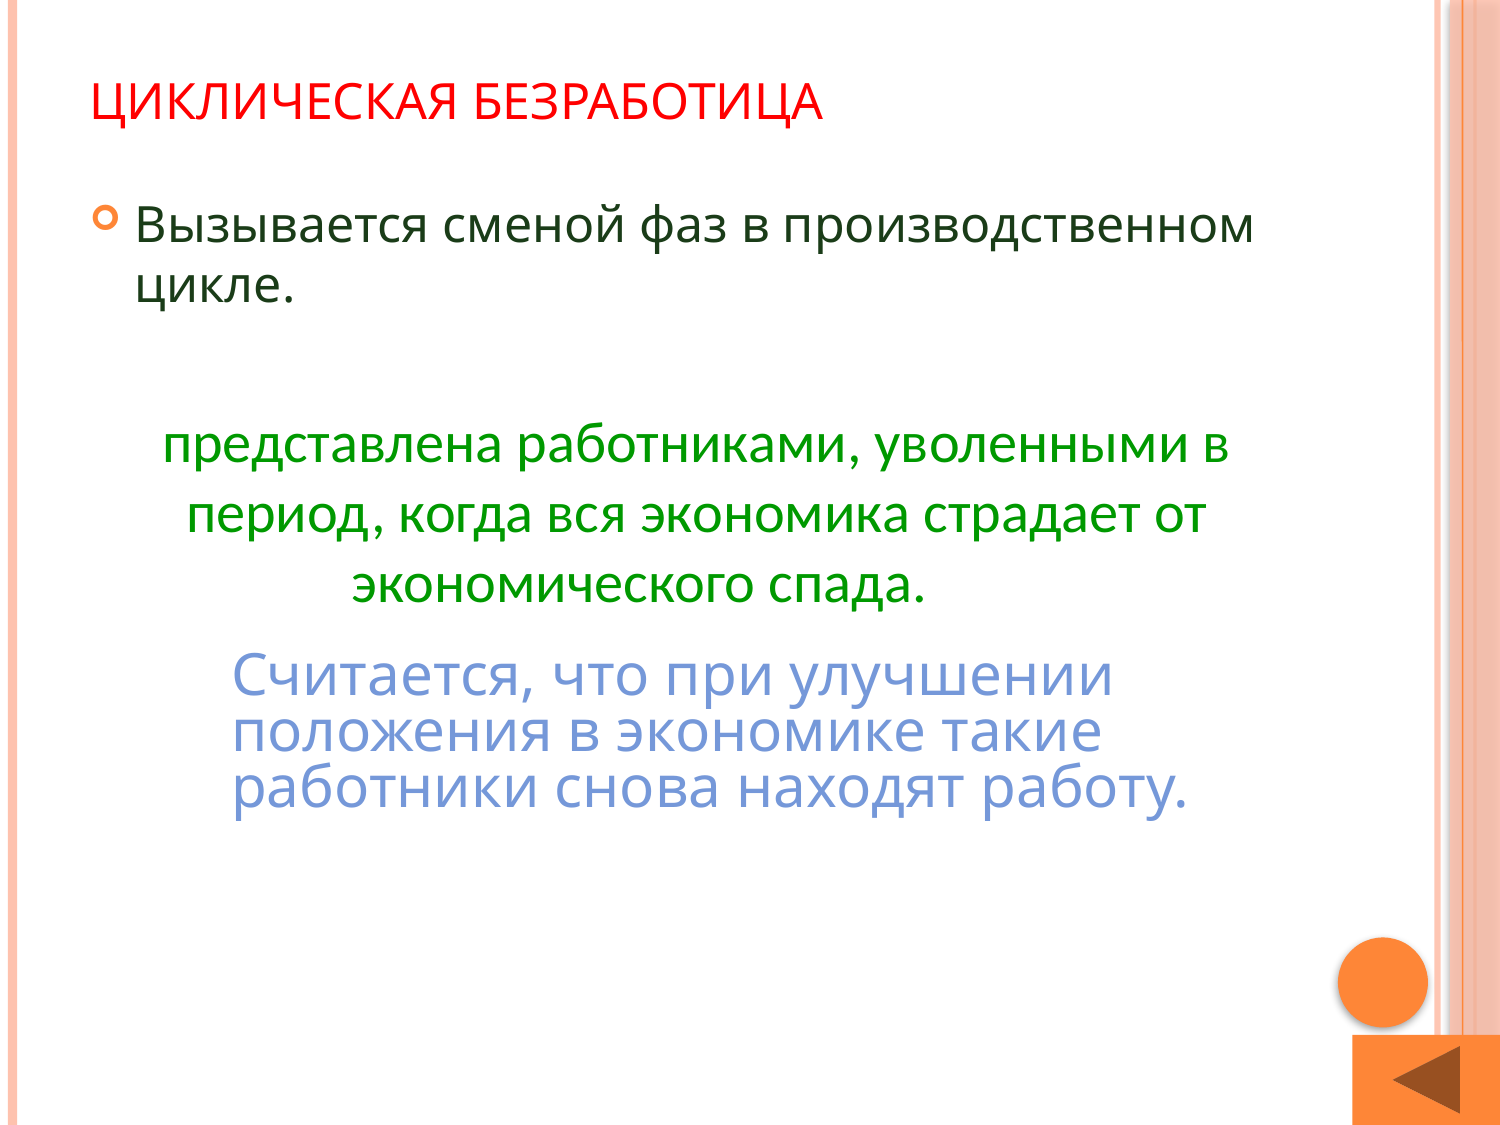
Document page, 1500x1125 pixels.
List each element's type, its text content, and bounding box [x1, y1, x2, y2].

list Вызывается сменой фаз в производственном цикле. [75, 184, 1425, 1083]
text_box Считается, что при улучшении положения в экономике такие работники снова находят работу. [216, 643, 1342, 827]
text_box представлена работниками, уволенными в период, когда вся экономика страдает от экономического спада. [135, 397, 1258, 885]
text_box [1352, 1034, 1500, 1125]
title Циклическая безработица [75, 54, 1270, 138]
